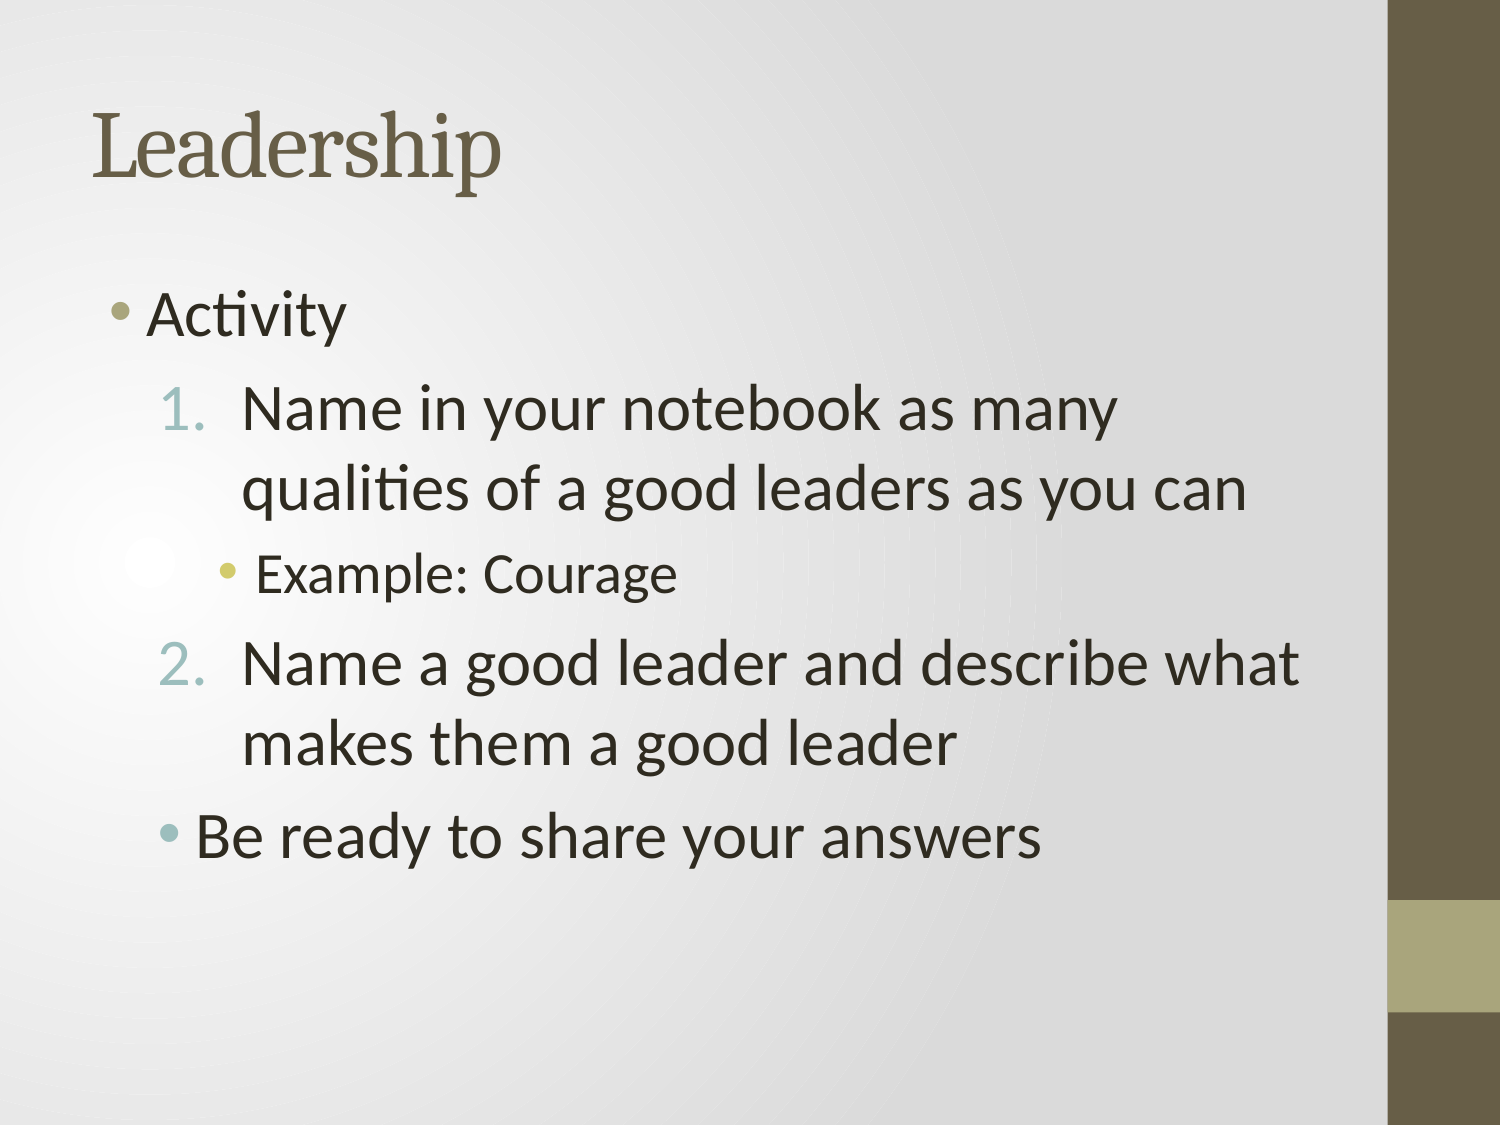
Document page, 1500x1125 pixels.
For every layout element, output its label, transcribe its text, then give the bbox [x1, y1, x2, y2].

title Leadership [75, 45, 1325, 233]
list Activity Name in your notebook as many qualities of a good leaders as you can Example: Courage Name a good leader and describe what makes them a good leader Be ready to share your answers [75, 262, 1325, 1050]
